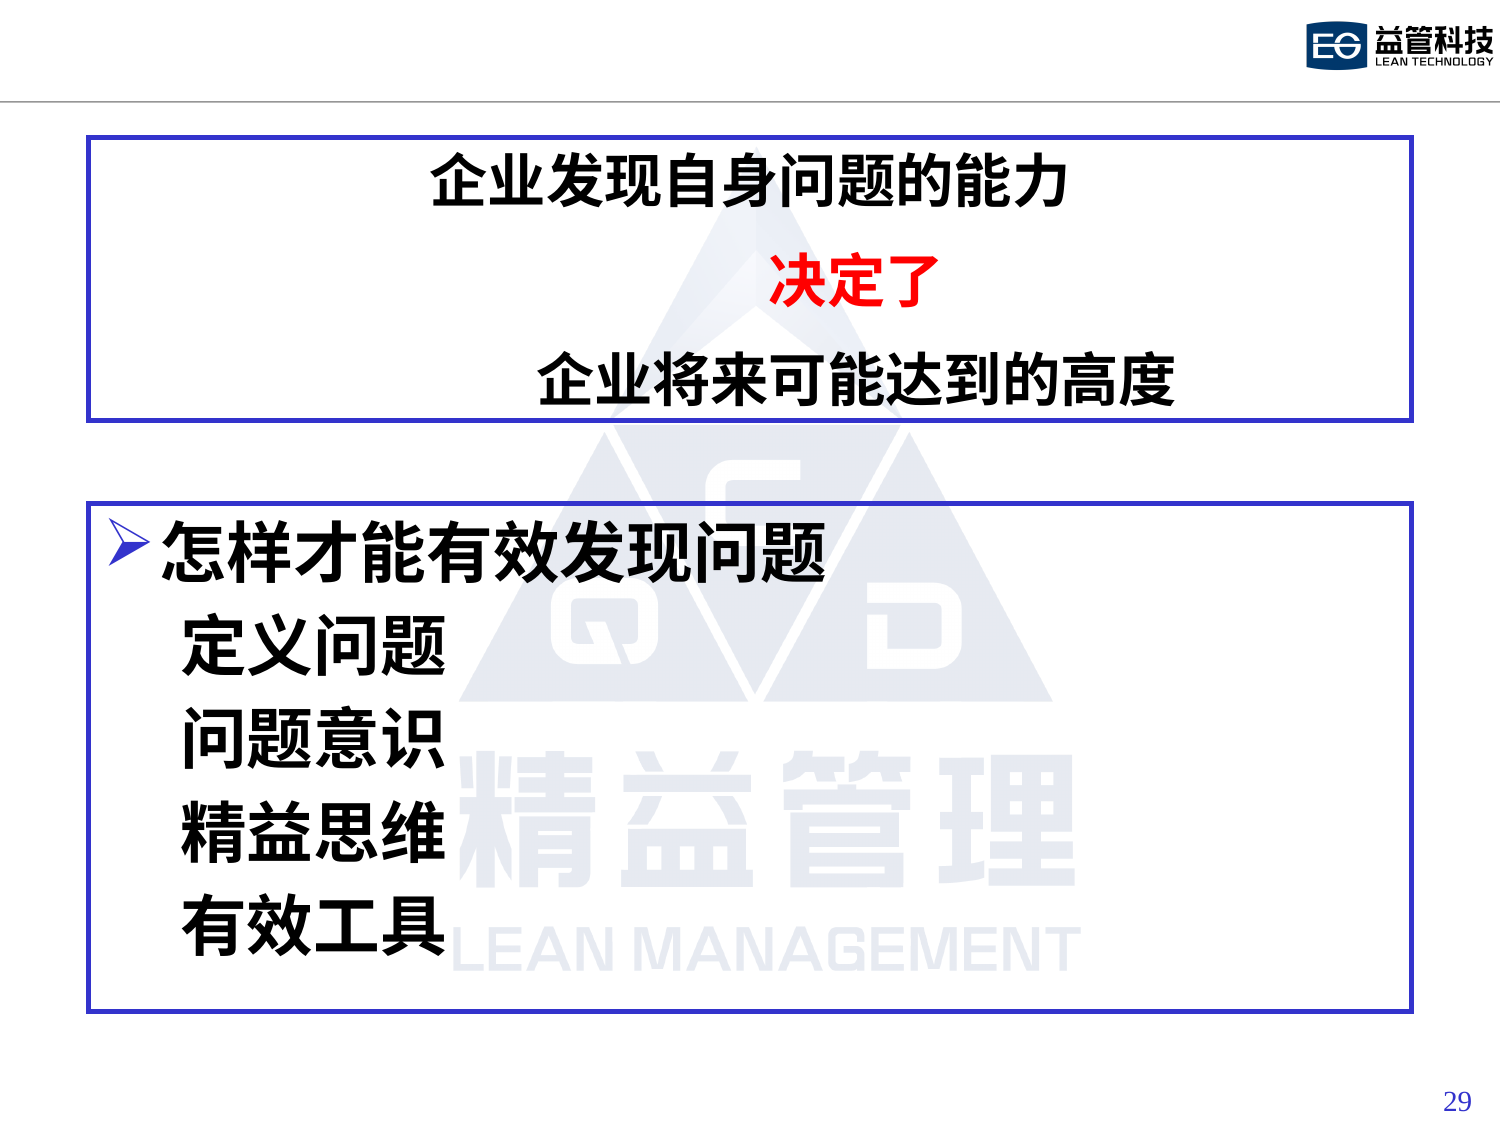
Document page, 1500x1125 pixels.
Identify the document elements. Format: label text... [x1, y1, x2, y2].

picture [1301, 10, 1500, 84]
list 怎样才能有效发现问题 定义问题 问题意识 精益思维 有效工具 [88, 503, 1412, 1012]
text_box 企业发现自身问题的能力 决定了 企业将来可能达到的高度 [88, 137, 1412, 421]
